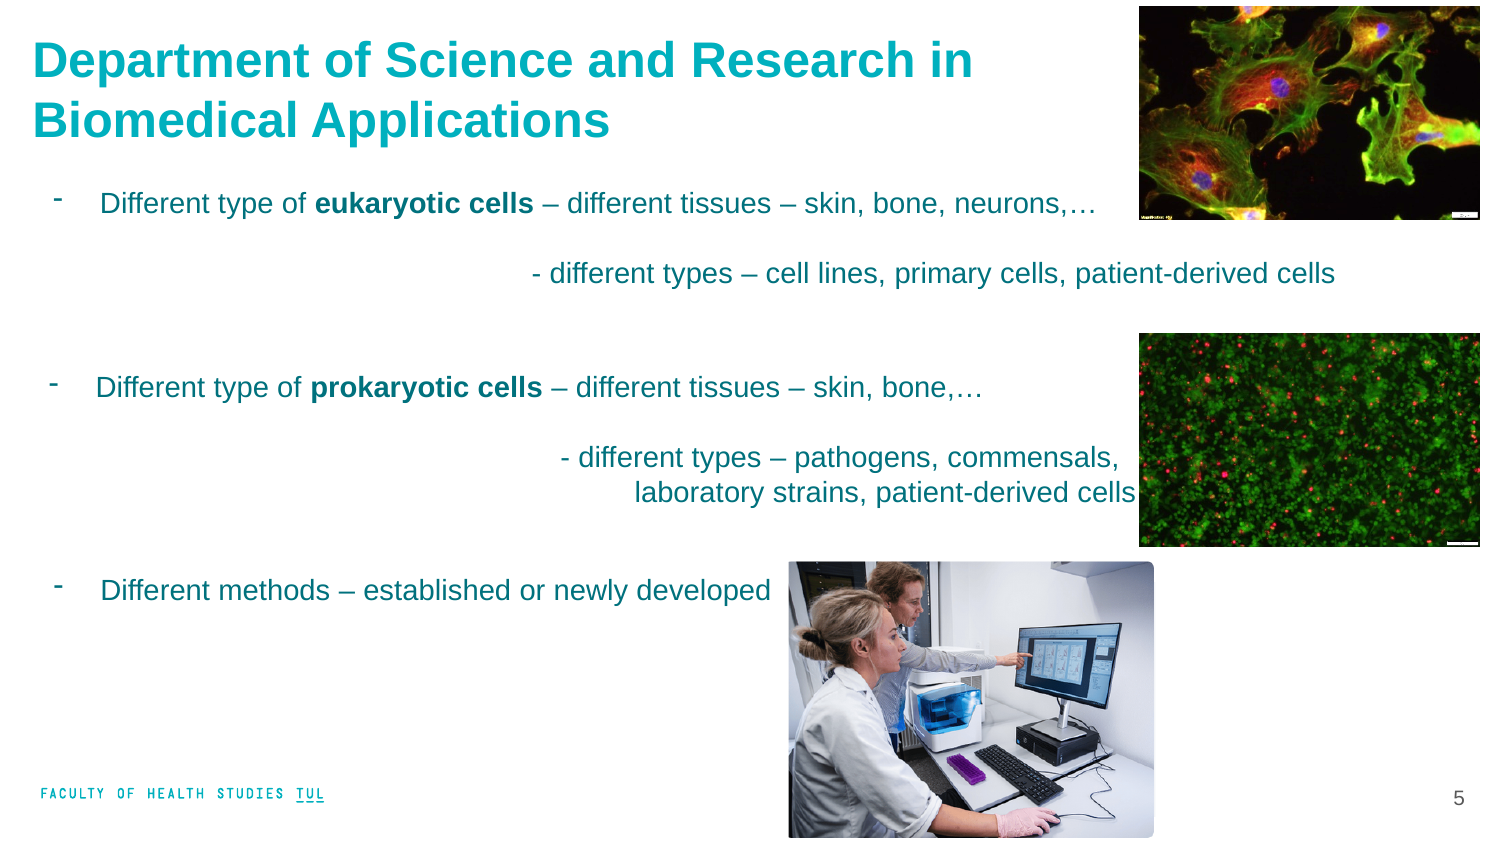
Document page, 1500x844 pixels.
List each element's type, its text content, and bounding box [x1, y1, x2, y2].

text_box Different type of prokaryotic cells – different tissues – skin, bone,… - different types – pathogens, commensals, laboratory strains, patient-derived cells [48, 368, 1137, 509]
text_box Different type of eukaryotic cells – different tissues – skin, bone, neurons,… - different types – cell lines, primary cells, patient-derived cells [53, 184, 1337, 290]
title Department of Science and Research in Biomedical Applications [31, 12, 1138, 108]
picture [1138, 6, 1480, 220]
picture [1138, 333, 1480, 547]
text_box Different methods – established or newly developed [53, 570, 773, 641]
picture [788, 555, 1156, 844]
slide_number 6 [1424, 770, 1481, 824]
